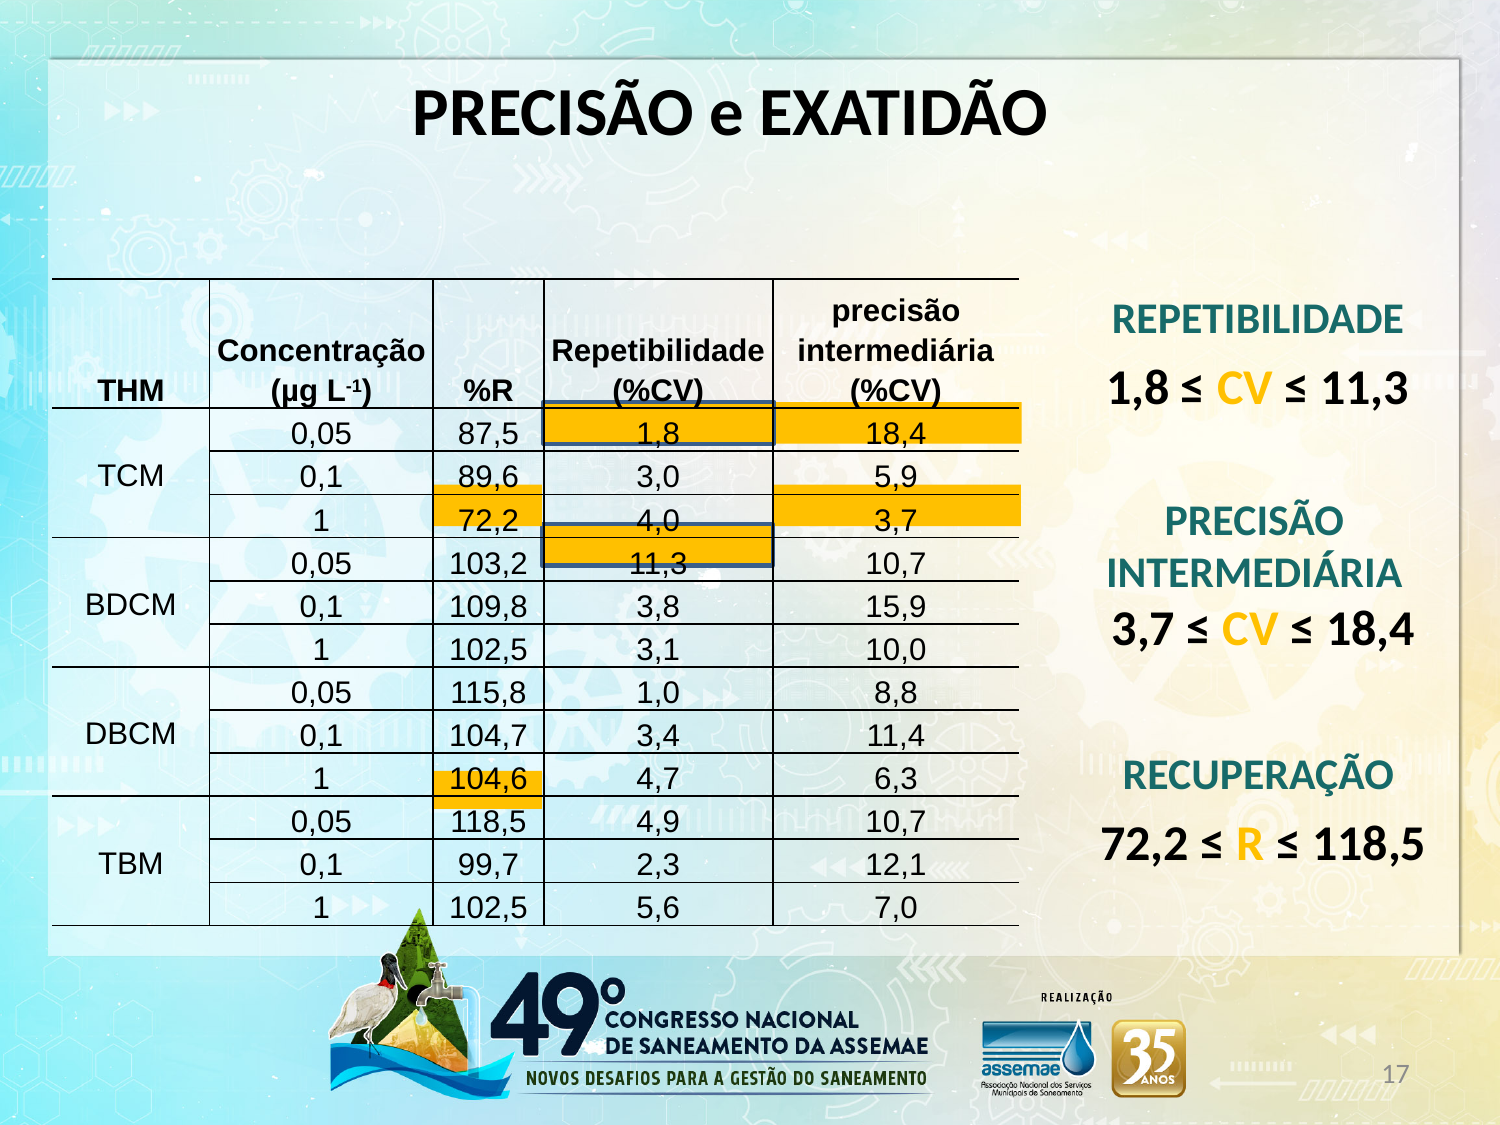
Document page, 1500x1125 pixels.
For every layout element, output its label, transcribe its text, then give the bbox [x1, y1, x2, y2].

table_cell 118,5 [434, 797, 543, 838]
table_cell BDCM [52, 538, 209, 666]
picture [0, 0, 1500, 1125]
table_cell 10,7 [774, 797, 1019, 838]
table_cell 99,7 [434, 840, 543, 882]
table_cell 115,8 [434, 668, 543, 709]
table_cell 3,4 [545, 711, 772, 752]
table_cell 1,0 [545, 668, 772, 709]
table_cell 11,4 [774, 711, 1019, 752]
table_cell 0,1 [210, 452, 432, 494]
text_box 1,8 ≤ CV ≤ 11,3 [1091, 347, 1425, 422]
table_cell 103,2 [434, 538, 543, 580]
text_box 72,2 ≤ R ≤ 118,5 [1085, 802, 1442, 878]
table_cell 1 [210, 495, 432, 537]
table_cell TBM [52, 797, 209, 925]
table_cell 10,0 [774, 625, 1019, 666]
table_cell 6,3 [774, 754, 1019, 795]
text_box [1019, 400, 1024, 446]
table_cell 102,5 [434, 883, 543, 925]
table_cell 10,7 [774, 538, 1019, 580]
table_cell 4,0 [545, 495, 772, 537]
table_cell 12,1 [774, 840, 1019, 882]
table_cell 102,5 [434, 625, 543, 666]
table_cell 89,6 [434, 452, 543, 494]
text_box [1019, 483, 1023, 528]
table_header THM [52, 280, 209, 407]
text_box REPETIBILIDADE [1097, 282, 1420, 347]
table_cell 3,1 [545, 625, 772, 666]
table_cell 18,4 [774, 409, 1019, 450]
table_cell 8,8 [774, 668, 1019, 709]
table_cell TCM [52, 409, 209, 537]
table_cell 104,7 [434, 711, 543, 752]
table_cell 2,3 [545, 840, 772, 882]
table_cell DBCM [52, 668, 209, 795]
table_cell 1,8 [545, 409, 772, 450]
table_cell 0,05 [210, 668, 432, 709]
slide_number 17 [1074, 1042, 1425, 1103]
text_box PRECISÃO e EXATIDÃO [398, 59, 1064, 157]
table_cell 0,1 [210, 582, 432, 623]
table_cell 3,7 [774, 495, 1019, 537]
table_cell 0,05 [210, 797, 432, 838]
table_cell 0,1 [210, 711, 432, 752]
table_cell 109,8 [434, 582, 543, 623]
table_cell 1 [210, 625, 432, 666]
table_cell 7,0 [774, 883, 1019, 925]
table_cell 3,0 [545, 452, 772, 494]
table_cell 72,2 [434, 495, 543, 537]
table_cell 87,5 [434, 409, 543, 450]
table_cell 4,7 [545, 754, 772, 795]
table_header Repetibilidade (%CV) [545, 280, 772, 407]
table_header Concentração (µg L-1) [210, 280, 432, 407]
table_cell 0,05 [210, 538, 432, 580]
table_cell 5,9 [774, 452, 1019, 494]
table_cell 0,05 [210, 409, 432, 450]
text_box RECUPERAÇÃO [1107, 738, 1409, 802]
table_cell 11,3 [545, 538, 772, 580]
table_header precisão intermediária (%CV) [774, 280, 1019, 407]
table_cell 1 [210, 883, 432, 925]
table_header %R [434, 280, 543, 407]
table_cell 0,1 [210, 840, 432, 882]
table_cell 3,8 [545, 582, 772, 623]
table_cell 5,6 [545, 883, 772, 925]
table_cell 104,6 [434, 754, 543, 795]
table_cell 1 [210, 754, 432, 795]
table_cell 4,9 [545, 797, 772, 838]
text_box PRECISÃO INTERMEDIÁRIA [1091, 484, 1418, 604]
table_cell 15,9 [774, 582, 1019, 623]
text_box 3,7 ≤ CV ≤ 18,4 [1097, 588, 1431, 663]
